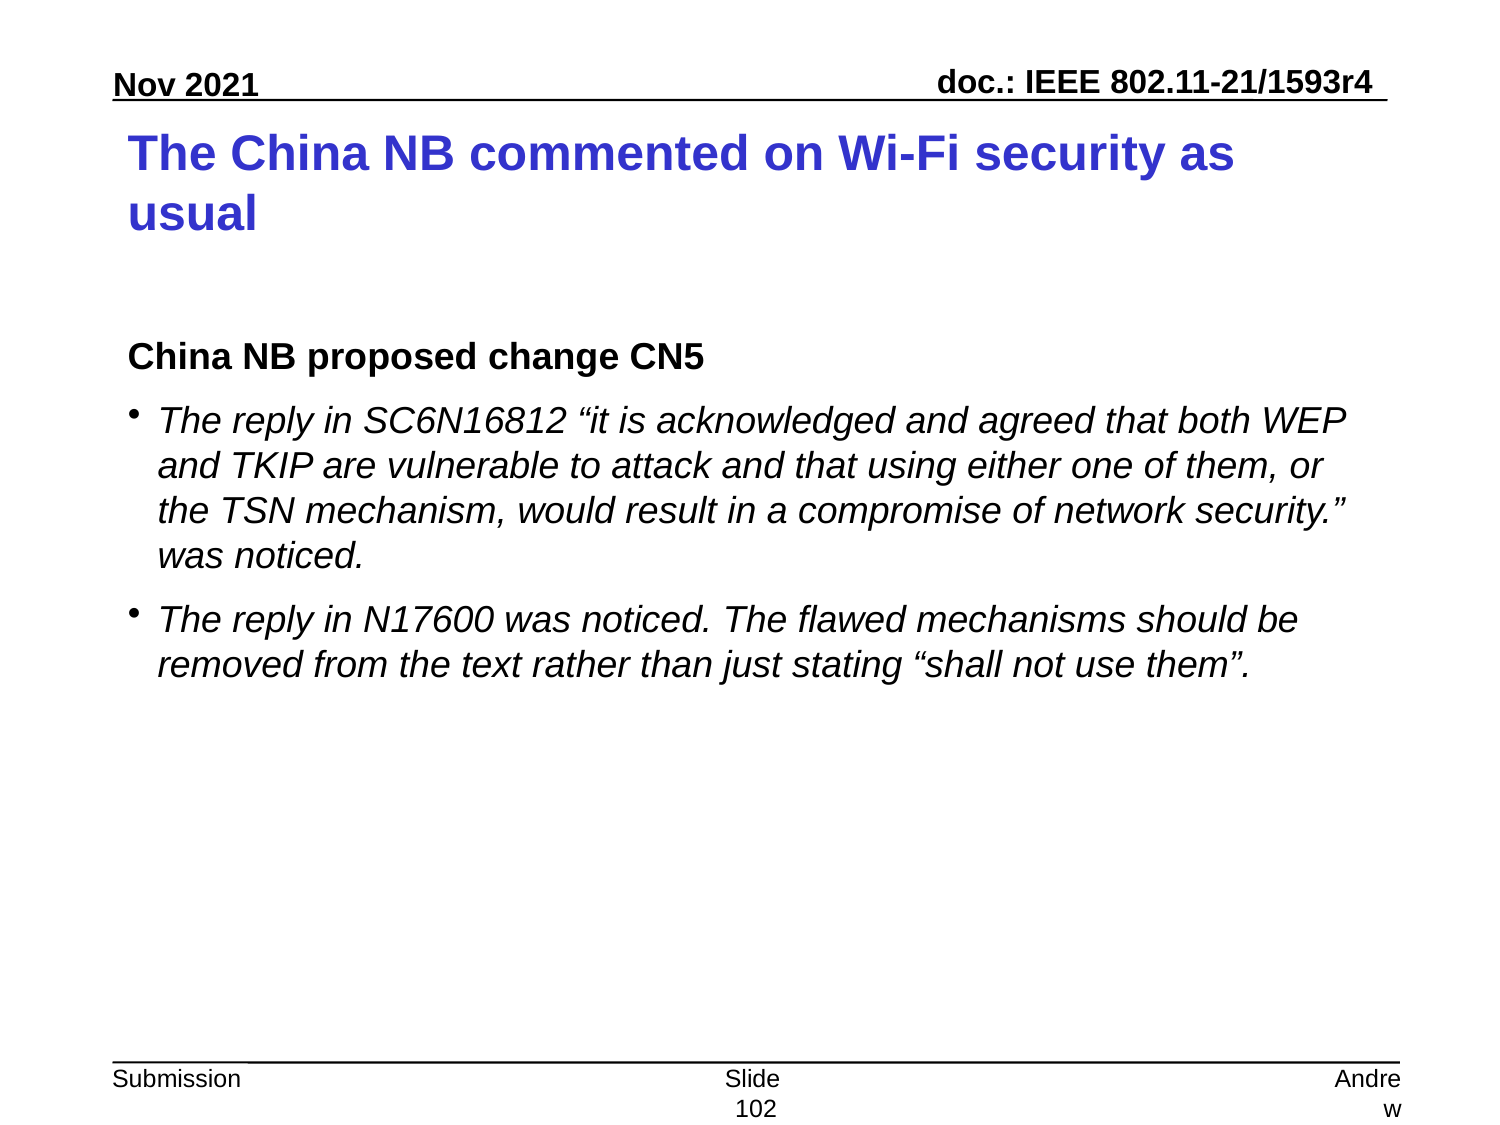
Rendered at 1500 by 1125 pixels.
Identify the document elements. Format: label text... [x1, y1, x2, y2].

footer Andrew Myles, Cisco [1320, 1061, 1402, 1093]
slide_number Slide 102 [709, 1061, 803, 1093]
title The China NB commented on Wi-Fi security as usual [112, 112, 1388, 288]
list China NB proposed change CN5 The reply in SC6N16812 “it is acknowledged and agreed that both WEP and TKIP are vulnerable to attack and that using either one of them, or the TSN mechanism, would result in a compromise of network security.” was noticed. The reply in N17600 was noticed. The flawed mechanisms should be removed from the text rather than just stating “shall not use them”. [112, 324, 1388, 1000]
